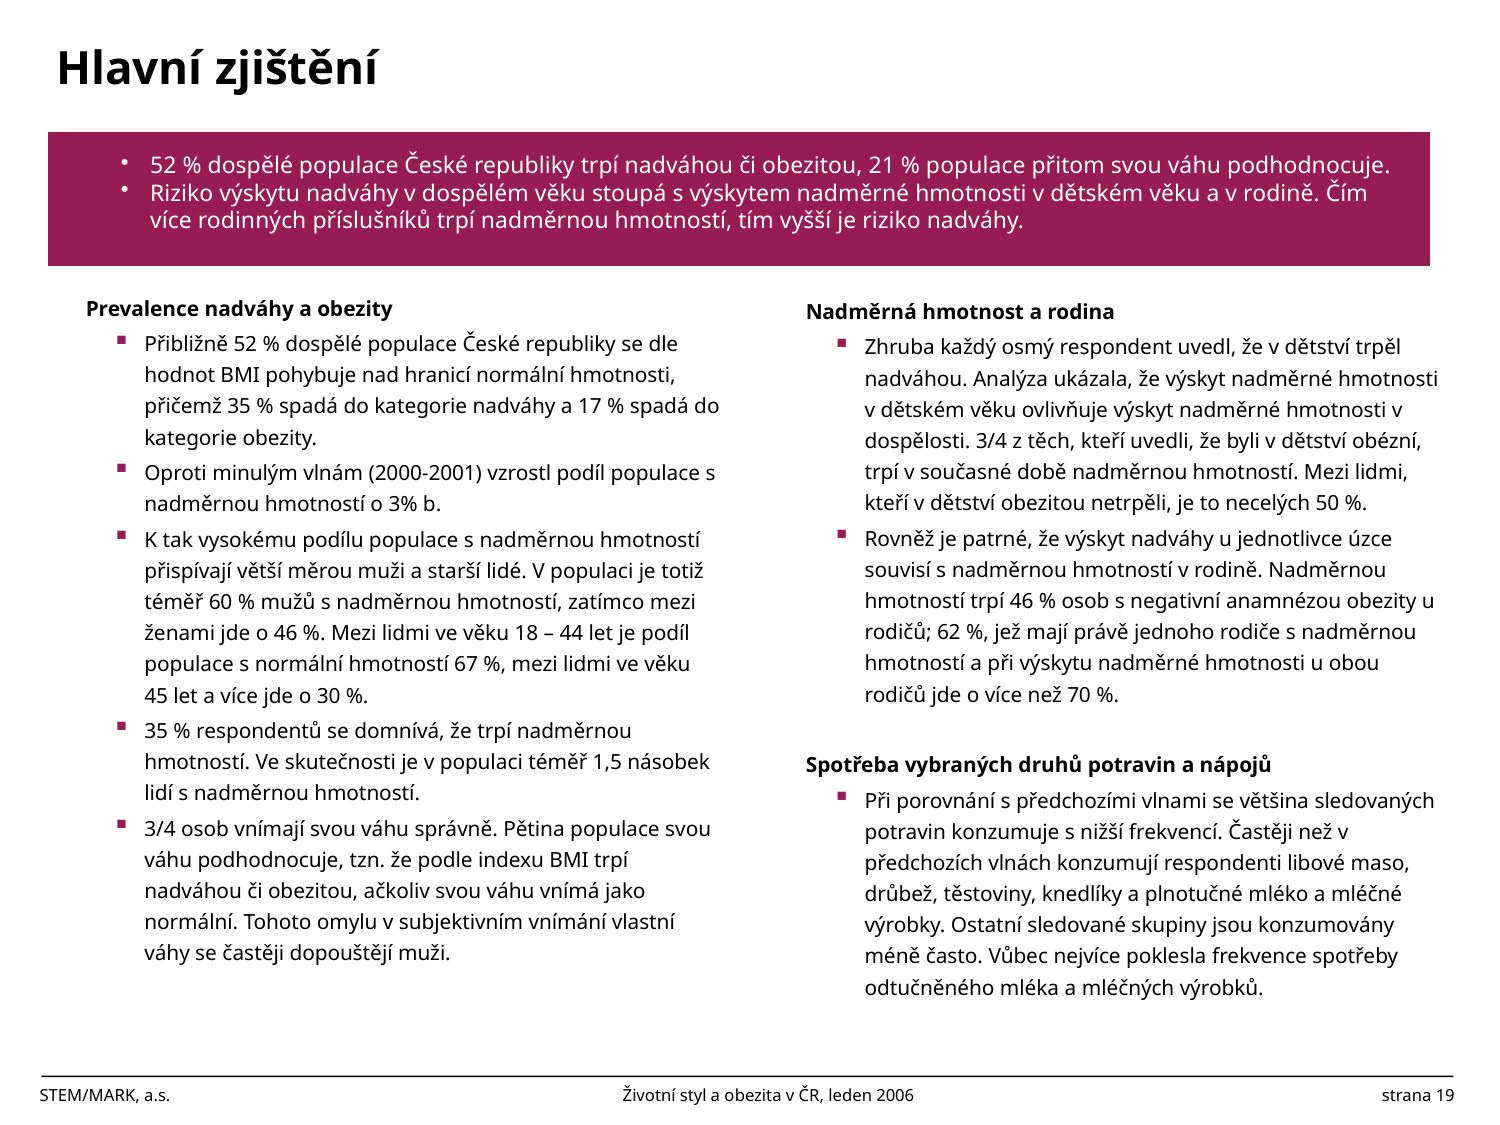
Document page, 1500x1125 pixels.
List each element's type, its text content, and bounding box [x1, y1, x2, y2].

title Hlavní zjištění [41, 0, 1459, 102]
list Nadměrná hmotnost a rodina Zhruba každý osmý respondent uvedl, že v dětství trpěl nadváhou. Analýza ukázala, že výskyt nadměrné hmotnosti v dětském věku ovlivňuje výskyt nadměrné hmotnosti v dospělosti. 3/4 z těch, kteří uvedli, že byli v dětství obézní, trpí v současné době nadměrnou hmotností. Mezi lidmi, kteří v dětství obezitou netrpěli, je to necelých 50 %. Rovněž je patrné, že výskyt nadváhy u jednotlivce úzce souvisí s nadměrnou hmotností v rodině. Nadměrnou hmotností trpí 46 % osob s negativní anamnézou obezity u rodičů; 62 %, jež mají právě jednoho rodiče s nadměrnou hmotností a při výskytu nadměrné hmotnosti u obou rodičů jde o více než 70 %. Spotřeba vybraných druhů potravin a nápojů Při porovnání s předchozími vlnami se většina sledovaných potravin konzumuje s nižší frekvencí. Častěji než v předchozích vlnách konzumují respondenti libové maso, drůbež, těstoviny, knedlíky a plnotučné mléko a mléčné výrobky. Ostatní sledované skupiny jsou konzumovány méně často. Vůbec nejvíce poklesla frekvence spotřeby odtučněného mléka a mléčných výrobků. [761, 284, 1459, 1071]
list Prevalence nadváhy a obezity Přibližně 52 % dospělé populace České republiky se dle hodnot BMI pohybuje nad hranicí normální hmotnosti, přičemž 35 % spadá do kategorie nadváhy a 17 % spadá do kategorie obezity. Oproti minulým vlnám (2000-2001) vzrostl podíl populace s nadměrnou hmotností o 3% b. K tak vysokému podílu populace s nadměrnou hmotností přispívají větší měrou muži a starší lidé. V populaci je totiž téměř 60 % mužů s nadměrnou hmotností, zatímco mezi ženami jde o 46 %. Mezi lidmi ve věku 18 – 44 let je podíl populace s normální hmotností 67 %, mezi lidmi ve věku 45 let a více jde o 30 %. 35 % respondentů se domnívá, že trpí nadměrnou hmotností. Ve skutečnosti je v populaci téměř 1,5 násobek lidí s nadměrnou hmotností. 3/4 osob vnímají svou váhu správně. Pětina populace svou váhu podhodnocuje, tzn. že podle indexu BMI trpí nadváhou či obezitou, ačkoliv svou váhu vnímá jako normální. Tohoto omylu v subjektivním vnímání vlastní váhy se častěji dopouštějí muži. [41, 281, 739, 1071]
text_box 52 % dospělé populace České republiky trpí nadváhou či obezitou, 21 % populace přitom svou váhu podhodnocuje. Riziko výskytu nadváhy v dospělém věku stoupá s výskytem nadměrné hmotnosti v dětském věku a v rodině. Čím více rodinných příslušníků trpí nadměrnou hmotností, tím vyšší je riziko nadváhy. [46, 131, 1432, 268]
